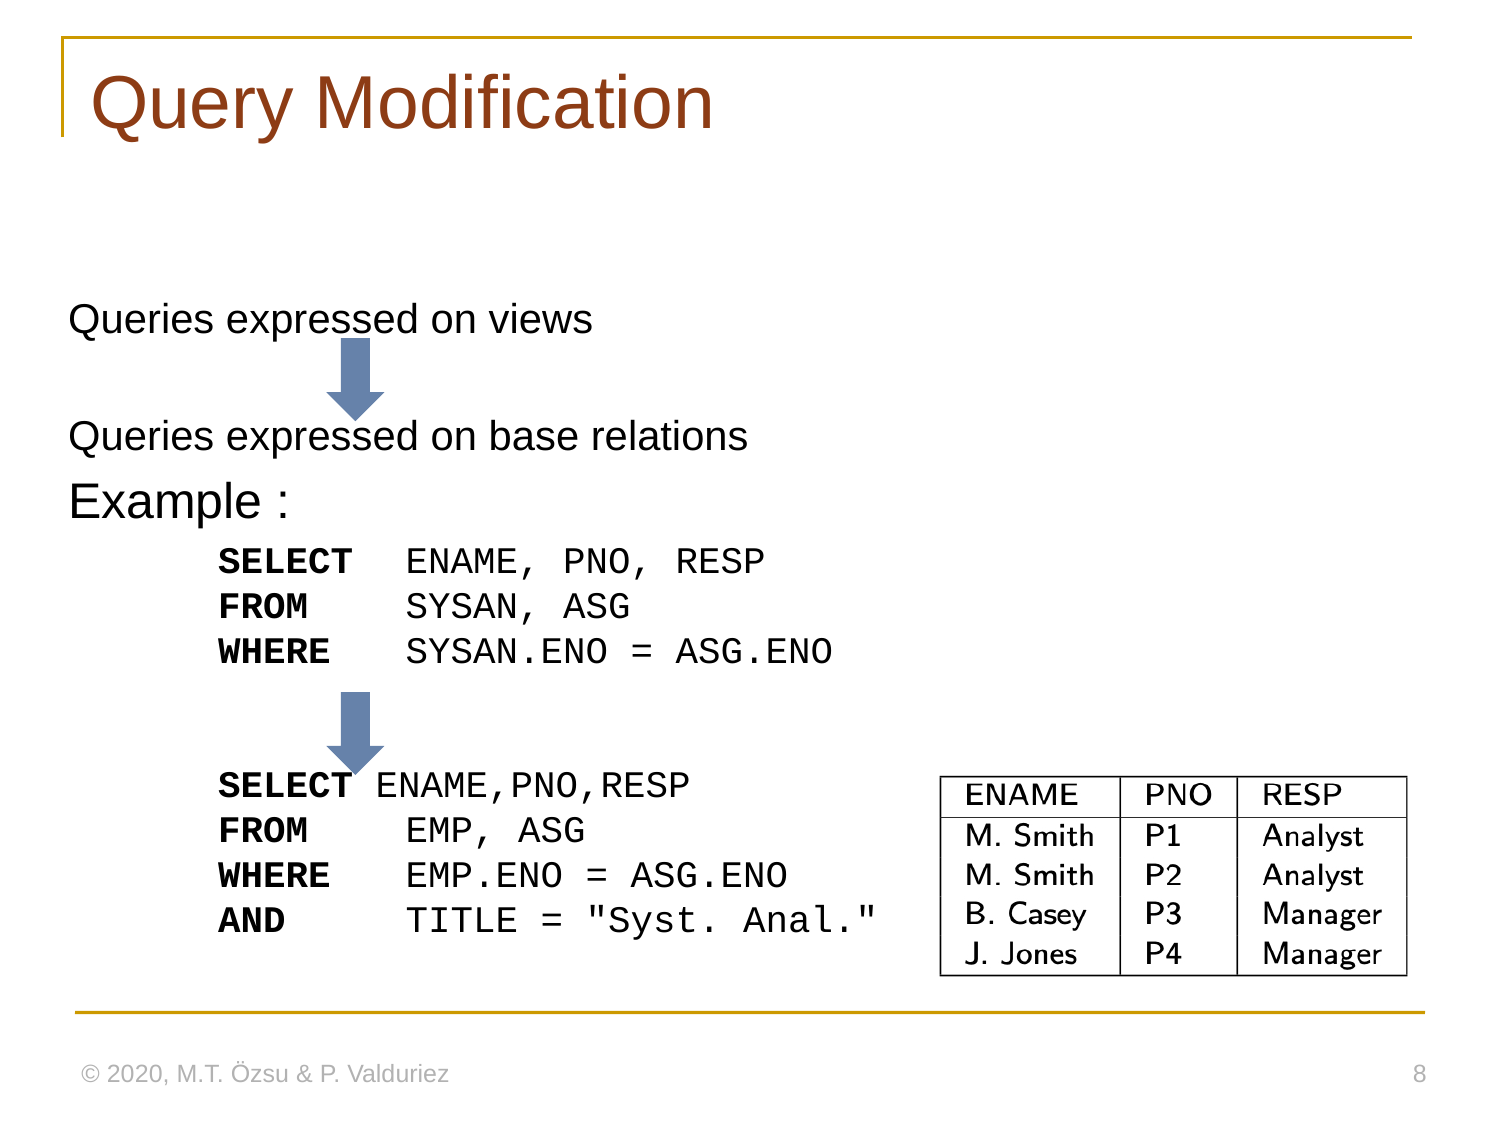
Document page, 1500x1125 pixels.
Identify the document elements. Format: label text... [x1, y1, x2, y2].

footer © 2020, M.T. Özsu & P. Valduriez [66, 1042, 573, 1103]
list Queries expressed on views Queries expressed on base relations Example : SELECT ENAME, PNO, RESP FROM SYSAN, ASG WHERE SYSAN.ENO = ASG.ENO SELECT ENAME,PNO,RESP FROM EMP, ASG WHERE EMP.ENO = ASG.ENO AND TITLE = "Syst. Anal." [52, 284, 904, 1045]
slide_number 8 [1104, 1042, 1442, 1103]
text_box [326, 338, 385, 422]
text_box [326, 692, 385, 776]
picture [915, 751, 1455, 1000]
title Query Modification [74, 45, 1426, 233]
